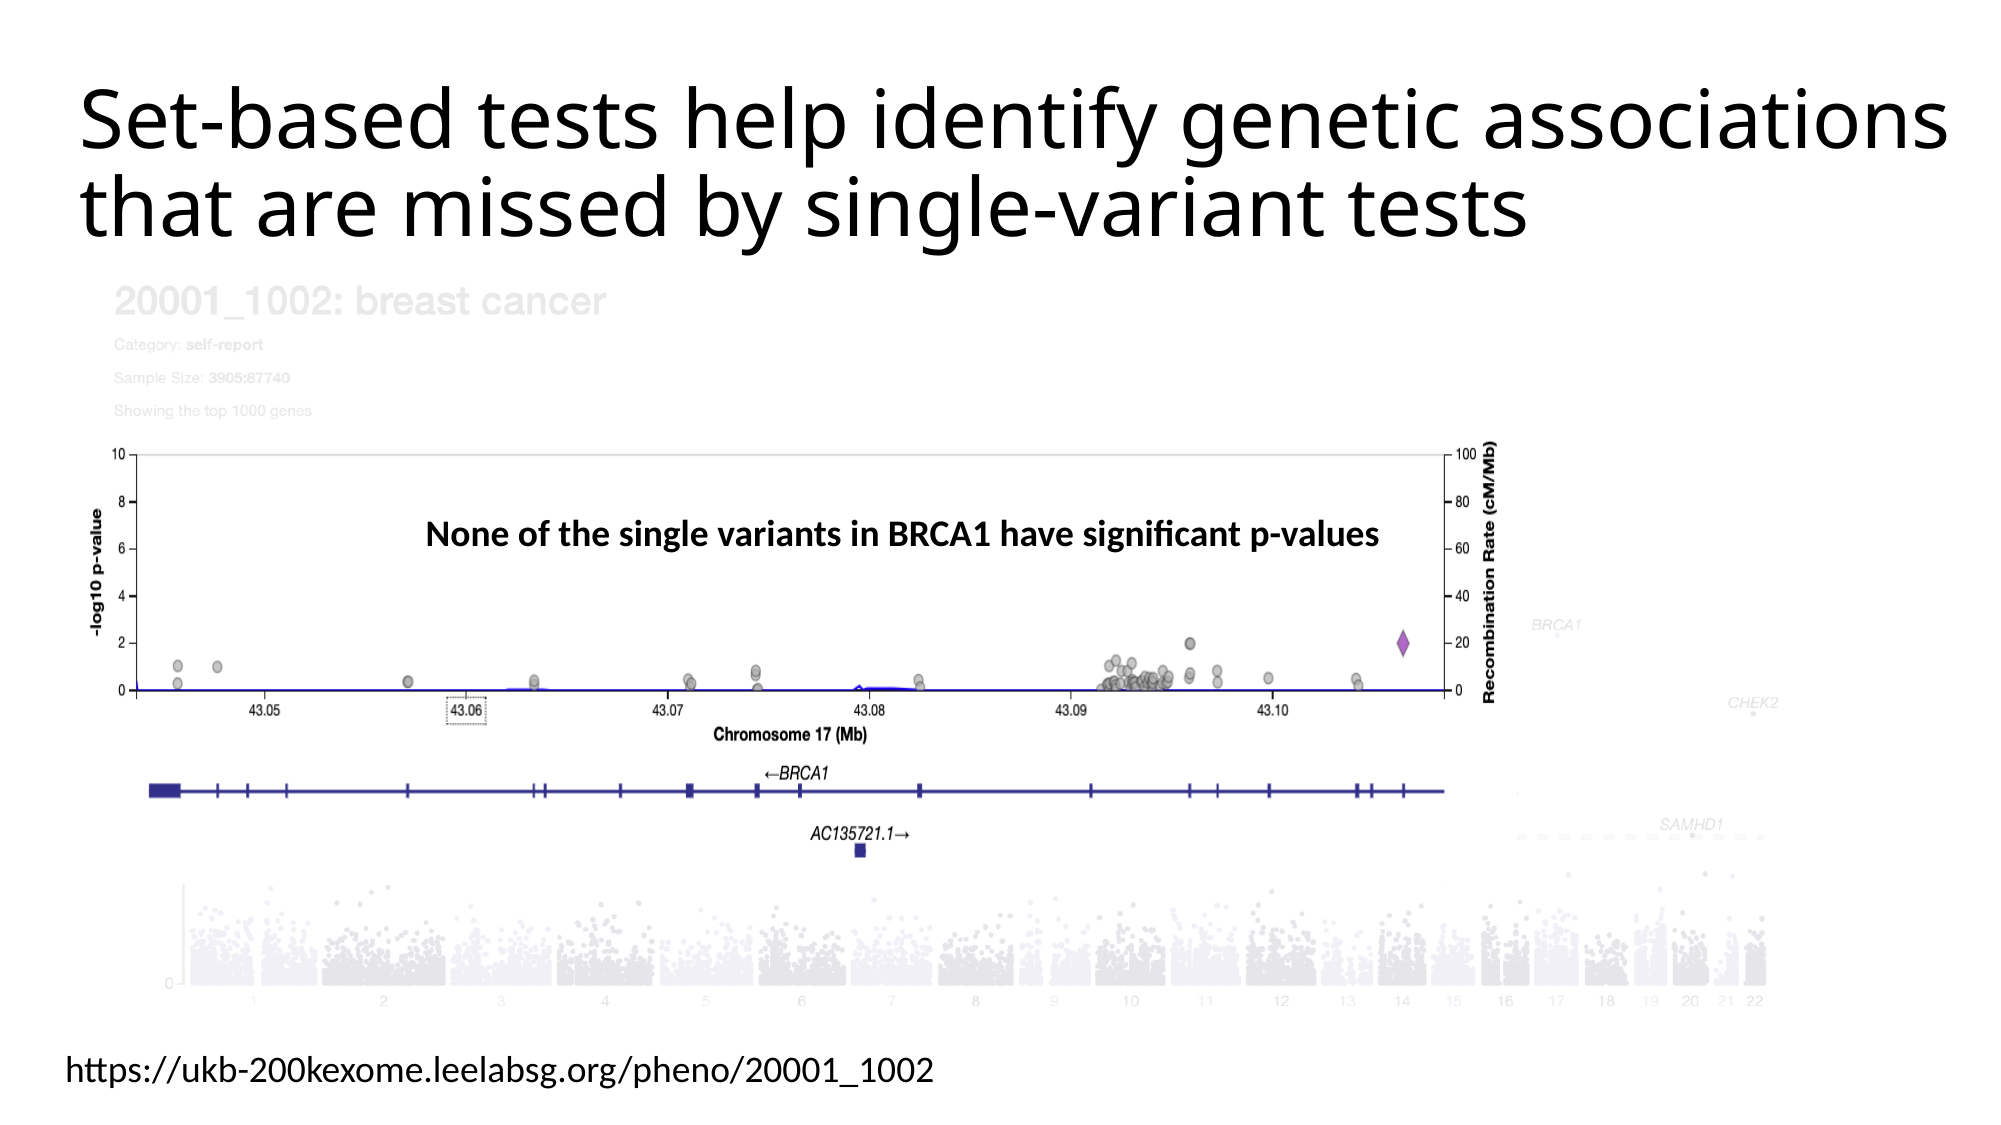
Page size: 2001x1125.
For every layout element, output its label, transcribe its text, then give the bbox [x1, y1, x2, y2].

text_box https://ukb-200kexome.leelabsg.org/pheno/20001_1002 [50, 1037, 1051, 1098]
picture [64, 269, 1809, 1021]
title Set-based tests help identify genetic associations that are missed by single-variant tests [64, 57, 1984, 275]
